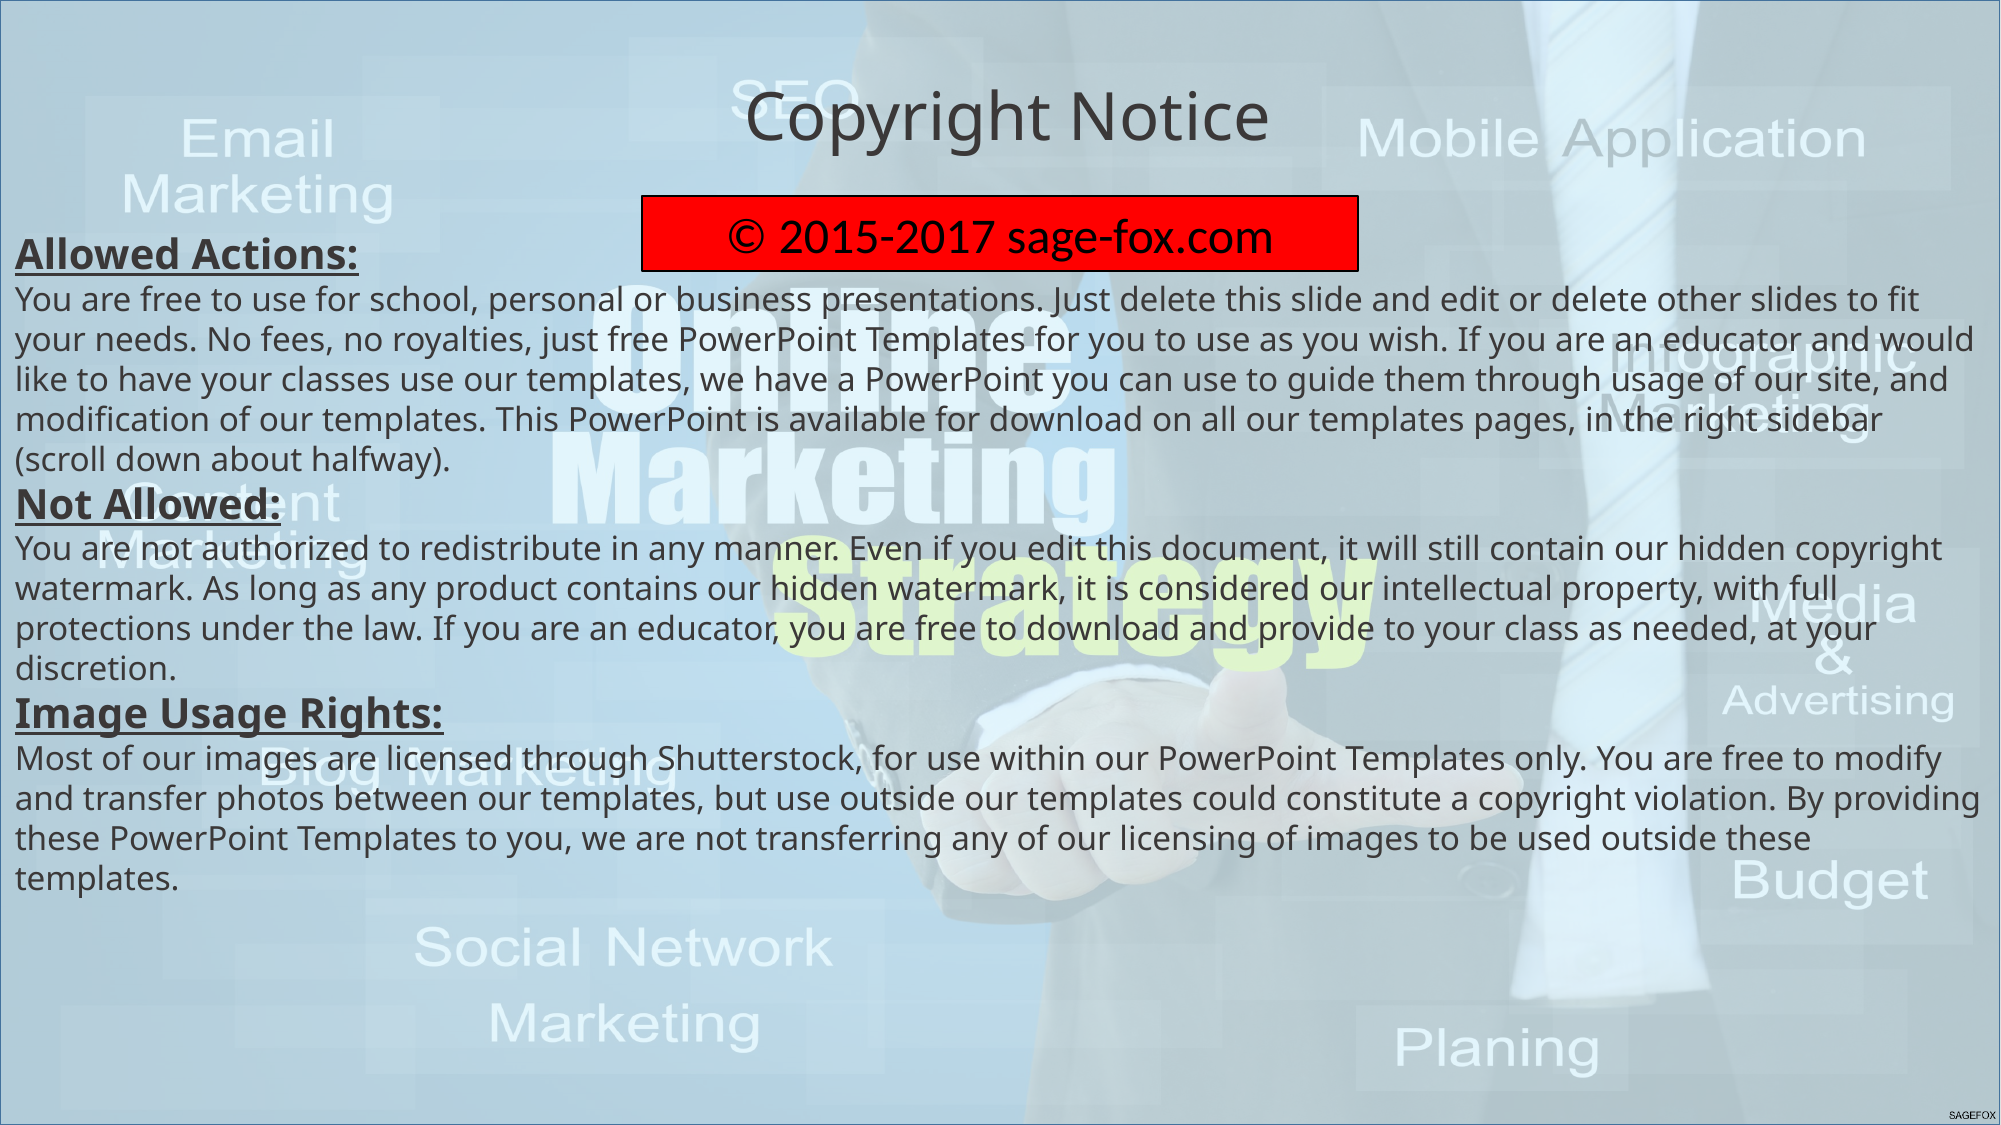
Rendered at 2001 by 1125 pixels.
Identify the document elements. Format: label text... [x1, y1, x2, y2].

text_box © 2015-2017 sage-fox.com [641, 196, 1358, 272]
text_box Allowed Actions: You are free to use for school, personal or business presentations. Just delete this slide and edit or delete other slides to fit your needs. No fees, no royalties, just free PowerPoint Templates for you to use as you wish. If you are an educator and would like to have your classes use our templates, we have a PowerPoint you can use to guide them through usage of our site, and modification of our templates. This PowerPoint is available for download on all our templates pages, in the right sidebar (scroll down about halfway). Not Allowed: You are not authorized to redistribute in any manner. Even if you edit this document, it will still contain our hidden copyright watermark. As long as any product contains our hidden watermark, it is considered our intellectual property, with full protections under the law. If you are an educator, you are free to download and provide to your class as needed, at your discretion. Image Usage Rights: Most of our images are licensed through Shutterstock, for use within our PowerPoint Templates only. You are free to modify and transfer photos between our templates, but use outside our templates could constitute a copyright violation. By providing these PowerPoint Templates to you, we are not transferring any of our licensing of images to be used outside these templates. [0, 0, 2000, 1125]
title Copyright Notice [493, 60, 1524, 178]
